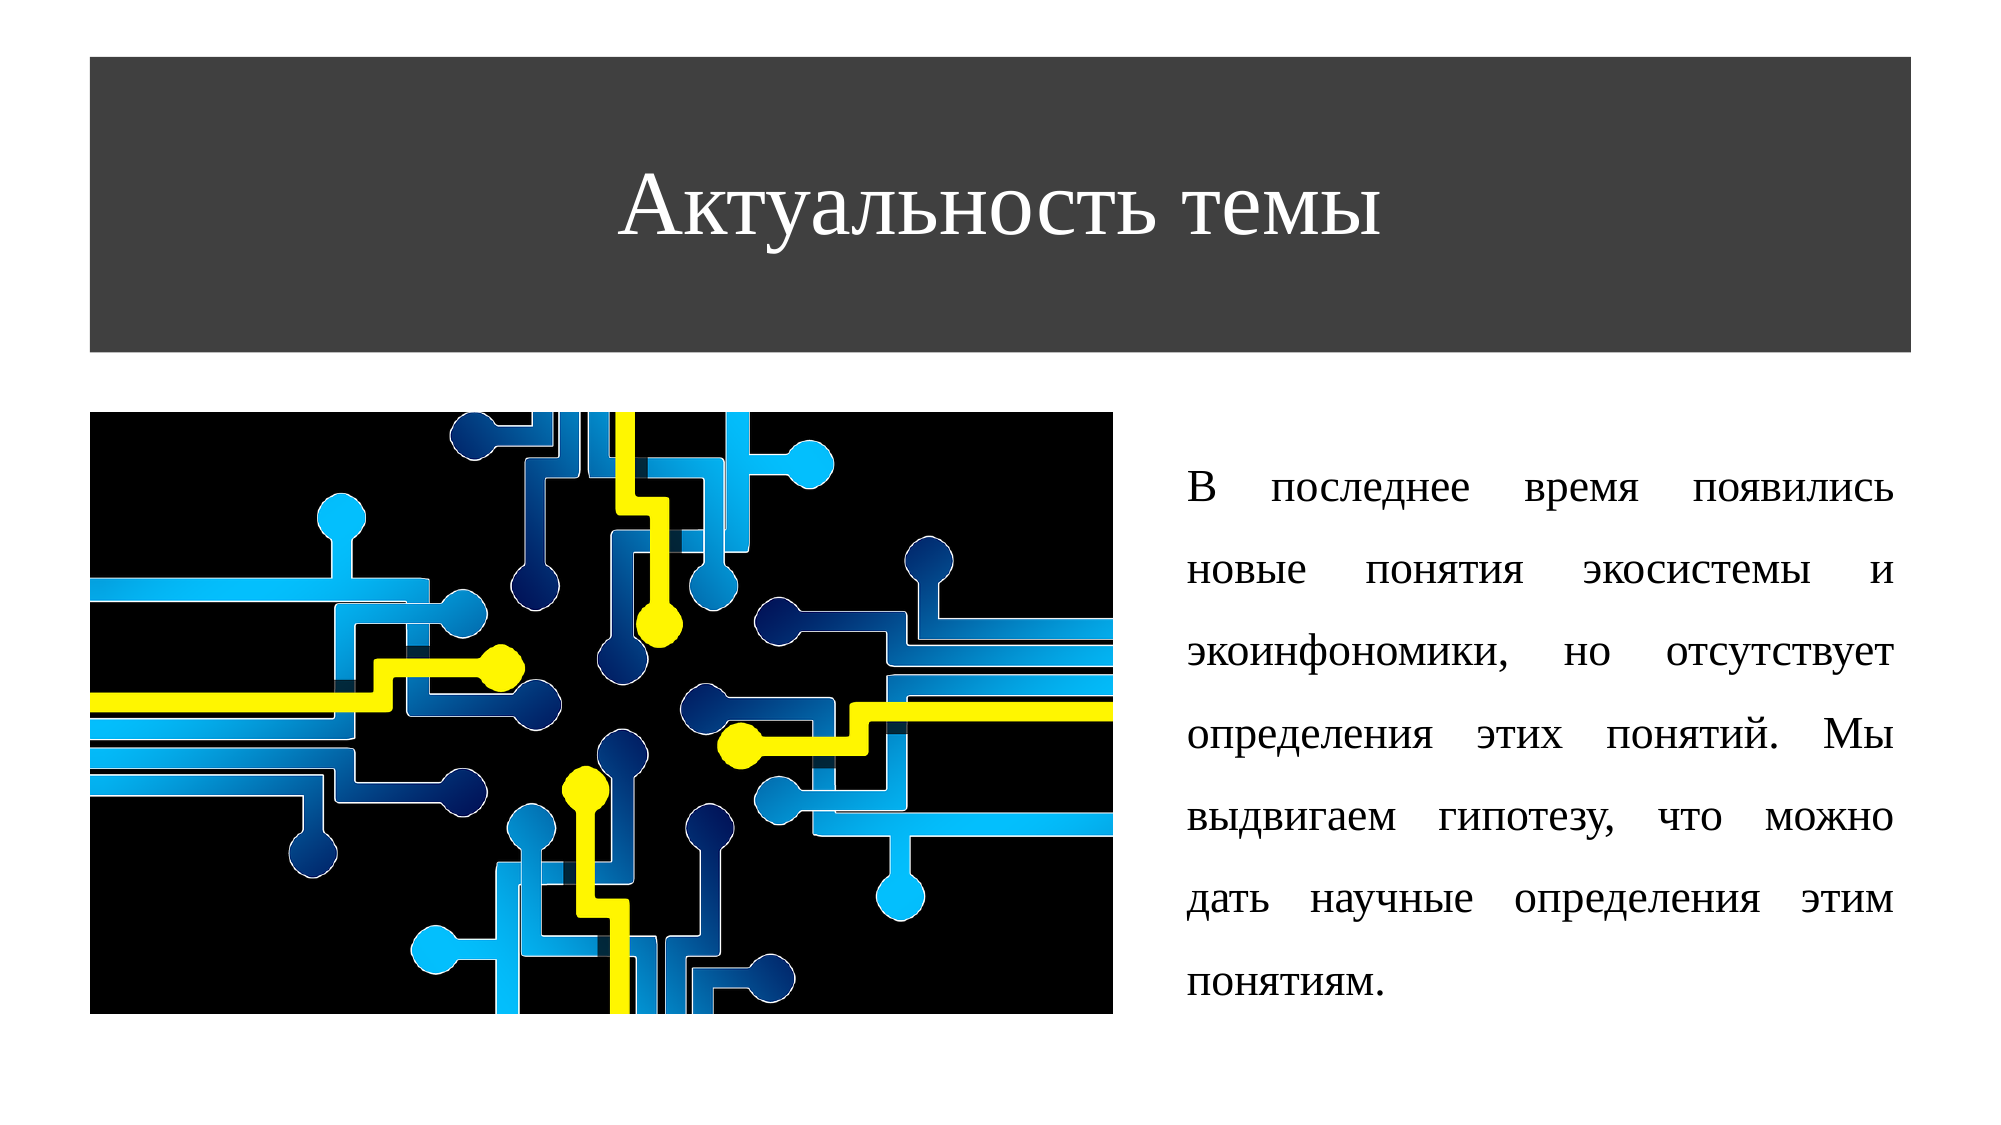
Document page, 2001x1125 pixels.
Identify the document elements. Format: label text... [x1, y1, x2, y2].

title Актуальность темы [137, 96, 1863, 314]
text_box [89, 56, 1912, 353]
picture [89, 412, 1113, 1014]
list В последнее время появились новые понятия экосистемы и экоинфономики, но отсутствует определения этих понятий. Мы выдвигаем гипотезу, что можно дать научные определения этим понятиям. [1171, 415, 1910, 1017]
